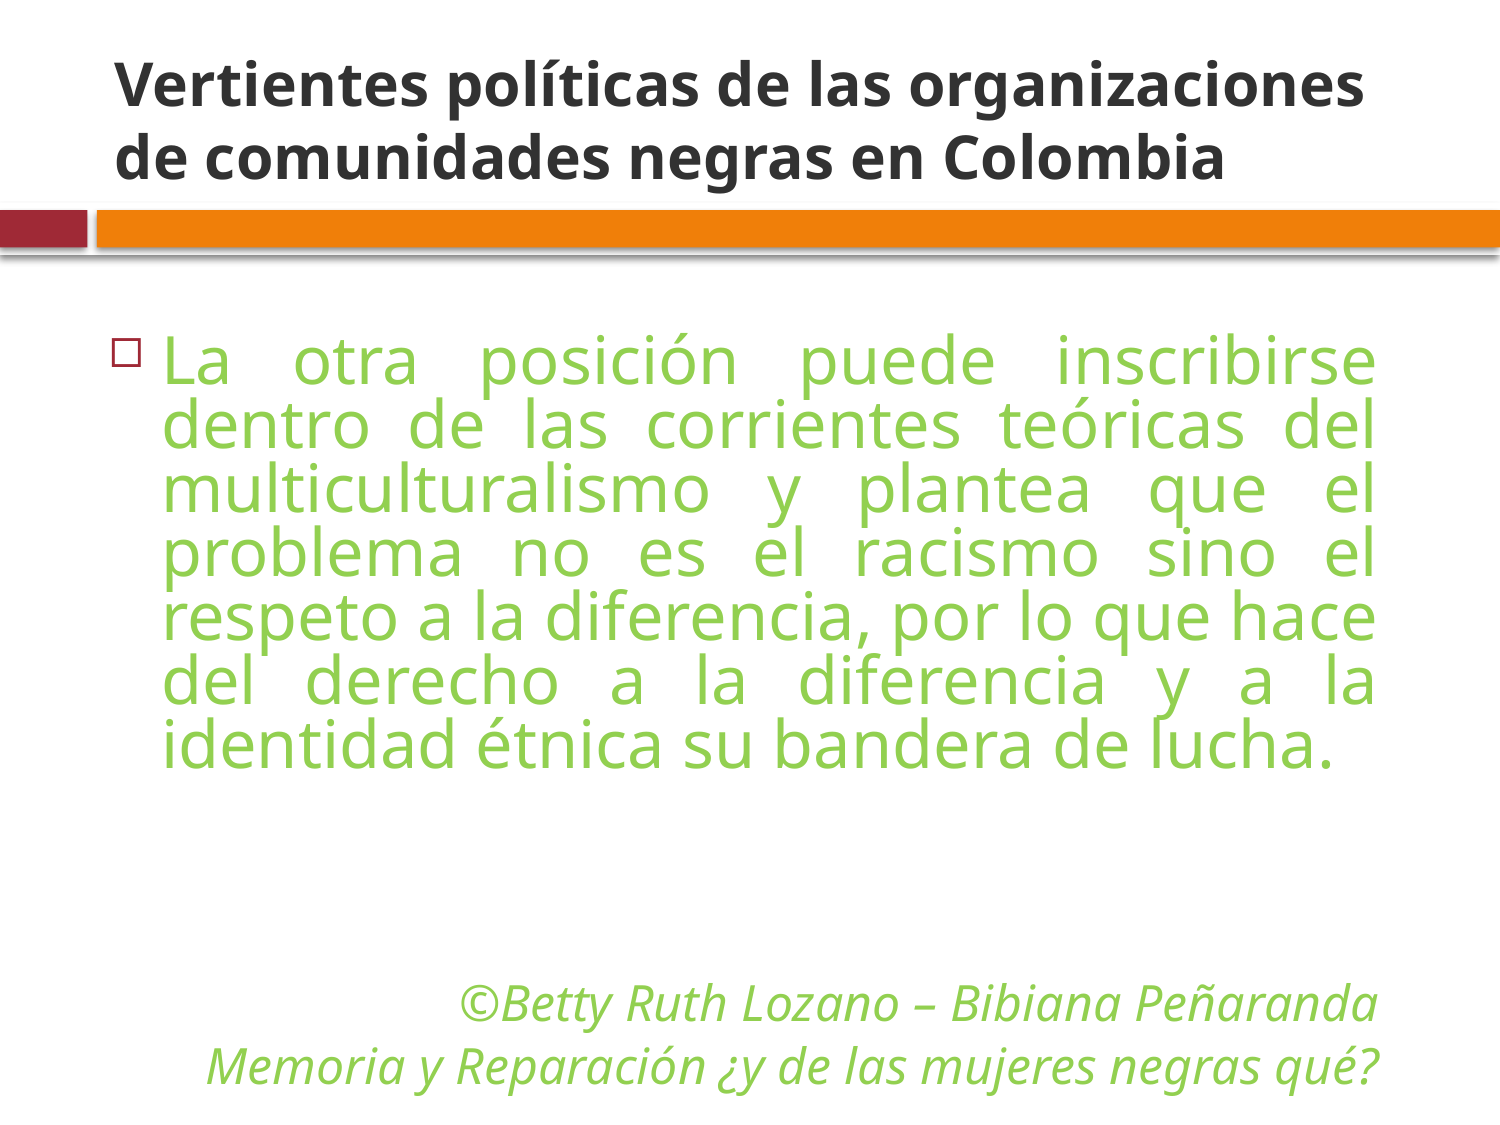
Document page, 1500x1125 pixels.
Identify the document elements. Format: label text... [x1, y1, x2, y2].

list La otra posición puede inscribirse dentro de las corrientes teóricas del multiculturalismo y plantea que el problema no es el racismo sino el respeto a la diferencia, por lo que hace del derecho a la diferencia y a la identidad étnica su bandera de lucha. ©Betty Ruth Lozano – Bibiana Peñaranda Memoria y Reparación ¿y de las mujeres negras qué? [93, 231, 1395, 1067]
title Vertientes políticas de las organizaciones de comunidades negras en Colombia [99, 37, 1438, 200]
